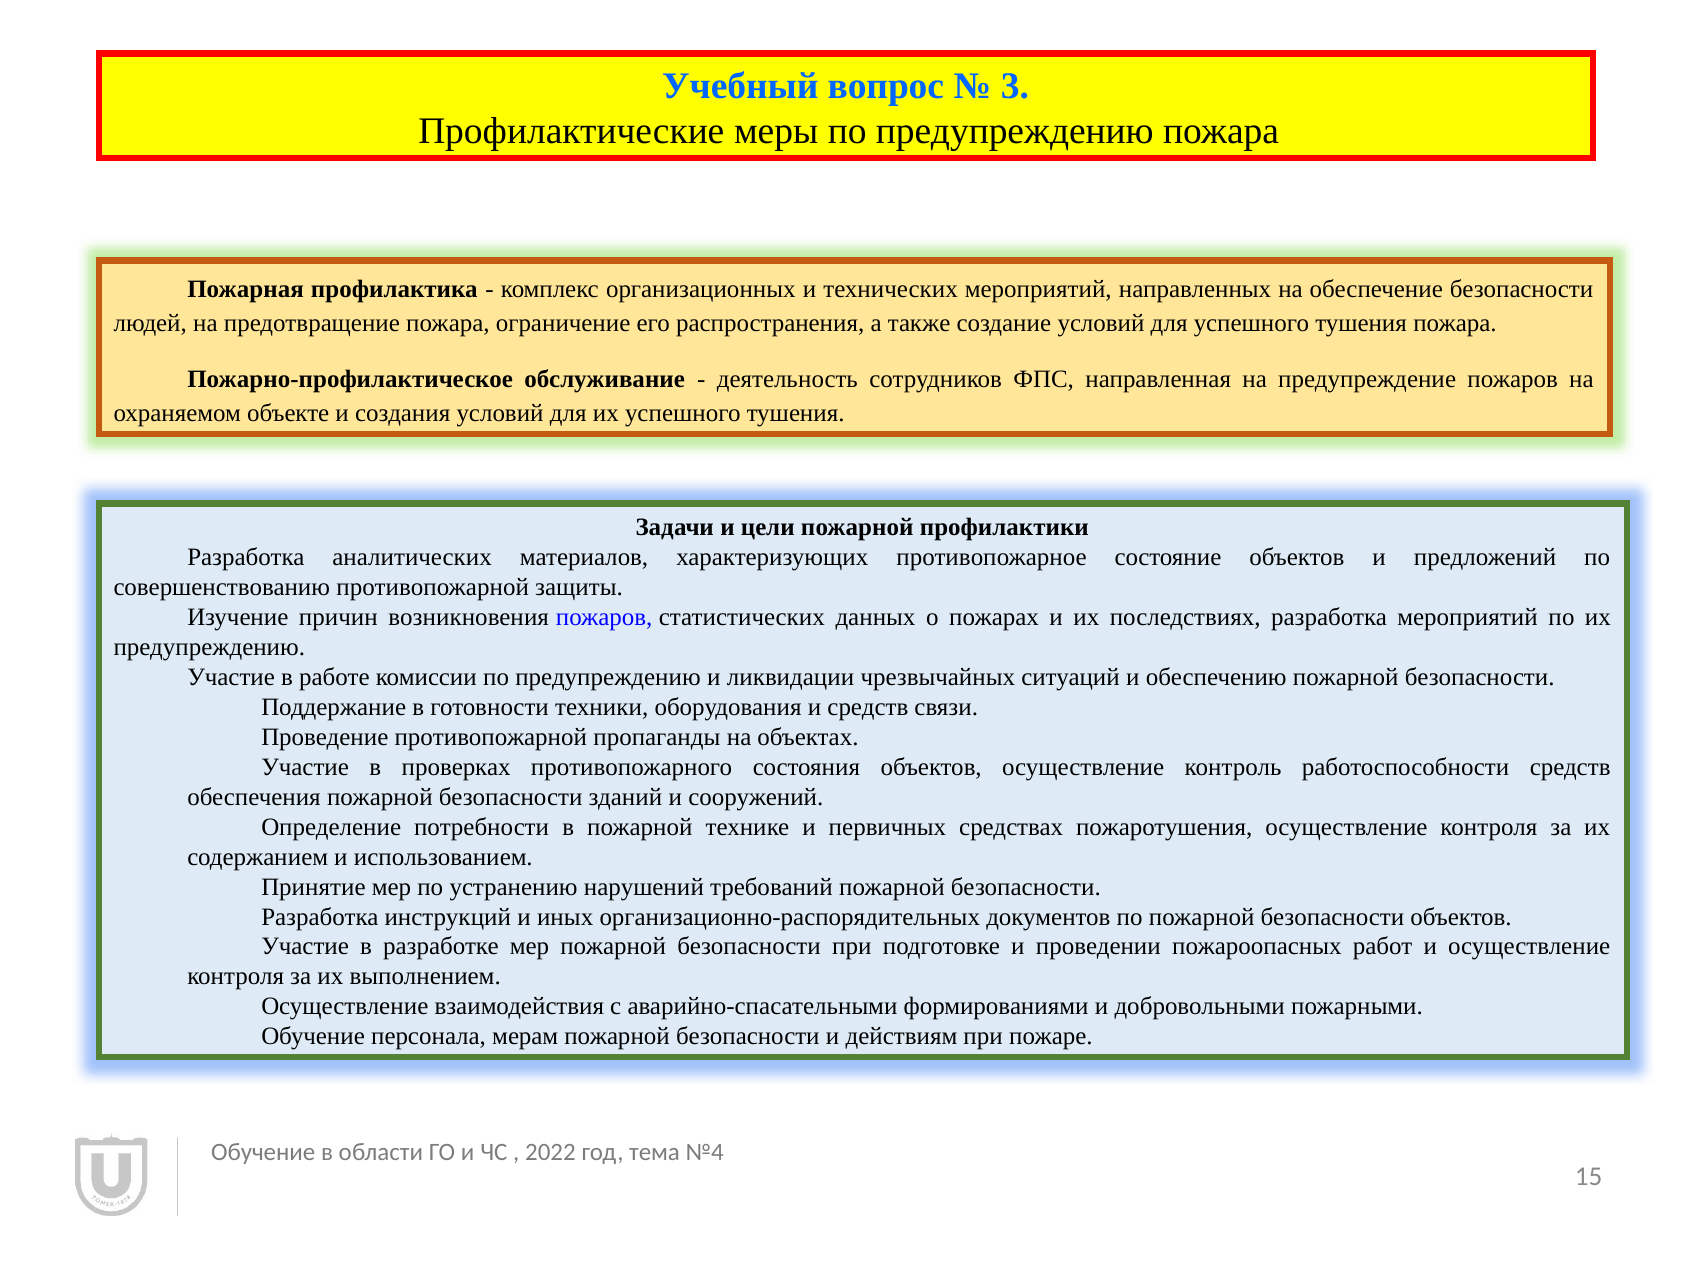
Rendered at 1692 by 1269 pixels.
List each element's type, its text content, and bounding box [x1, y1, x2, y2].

slide_number 15 [1228, 1150, 1611, 1199]
text_box Учебный вопрос № 3. Профилактические меры по предупреждению пожара [98, 53, 1593, 159]
text_box Пожарная профилактика - комплекс организационных и технических мероприятий, направленных на обеспечение безопасности людей, на предотвращение пожара, ограничение его распространения, а также создание условий для успешного тушения пожара. Пожарно-профилактическое обслуживание - деятельность сотрудников ФПС, направленная на предупреждение пожаров на охраняемом объекте и создания условий для их успешного тушения. [98, 260, 1610, 434]
text_box Задачи и цели пожарной профилактики Разработка аналитических материалов, характеризующих противопожарное состояние объектов и предложений по совершенствованию противопожарной защиты. Изучение причин возникновения пожаров, статистических данных о пожарах и их последствиях, разработка мероприятий по их предупреждению. Участие в работе комиссии по предупреждению и ликвидации чрезвычайных ситуаций и обеспечению пожарной безопасности. Поддержание в готовности техники, оборудования и средств связи. Проведение противопожарной пропаганды на объектах. Участие в проверках противопожарного состояния объектов, осуществление контроль работоспособности средств обеспечения пожарной безопасности зданий и сооружений. Определение потребности в пожарной технике и первичных средствах пожаротушения, осуществление контроля за их содержанием и использованием. Принятие мер по устранению нарушений требований пожарной безопасности. Разработка инструкций и иных организационно-распорядительных документов по пожарной безопасности объектов. Участие в разработке мер пожарной безопасности при подготовке и проведении пожароопасных работ и осуществление контроля за их выполнением. Осуществление взаимодействия с аварийно-спасательными формированиями и добровольными пожарными. Обучение персонала, мерам пожарной безопасности и действиям при пожаре. [98, 503, 1627, 1058]
picture [75, 1133, 178, 1216]
text_box Обучение в области ГО и ЧС , 2022 год, тема №4 [203, 1127, 1036, 1173]
